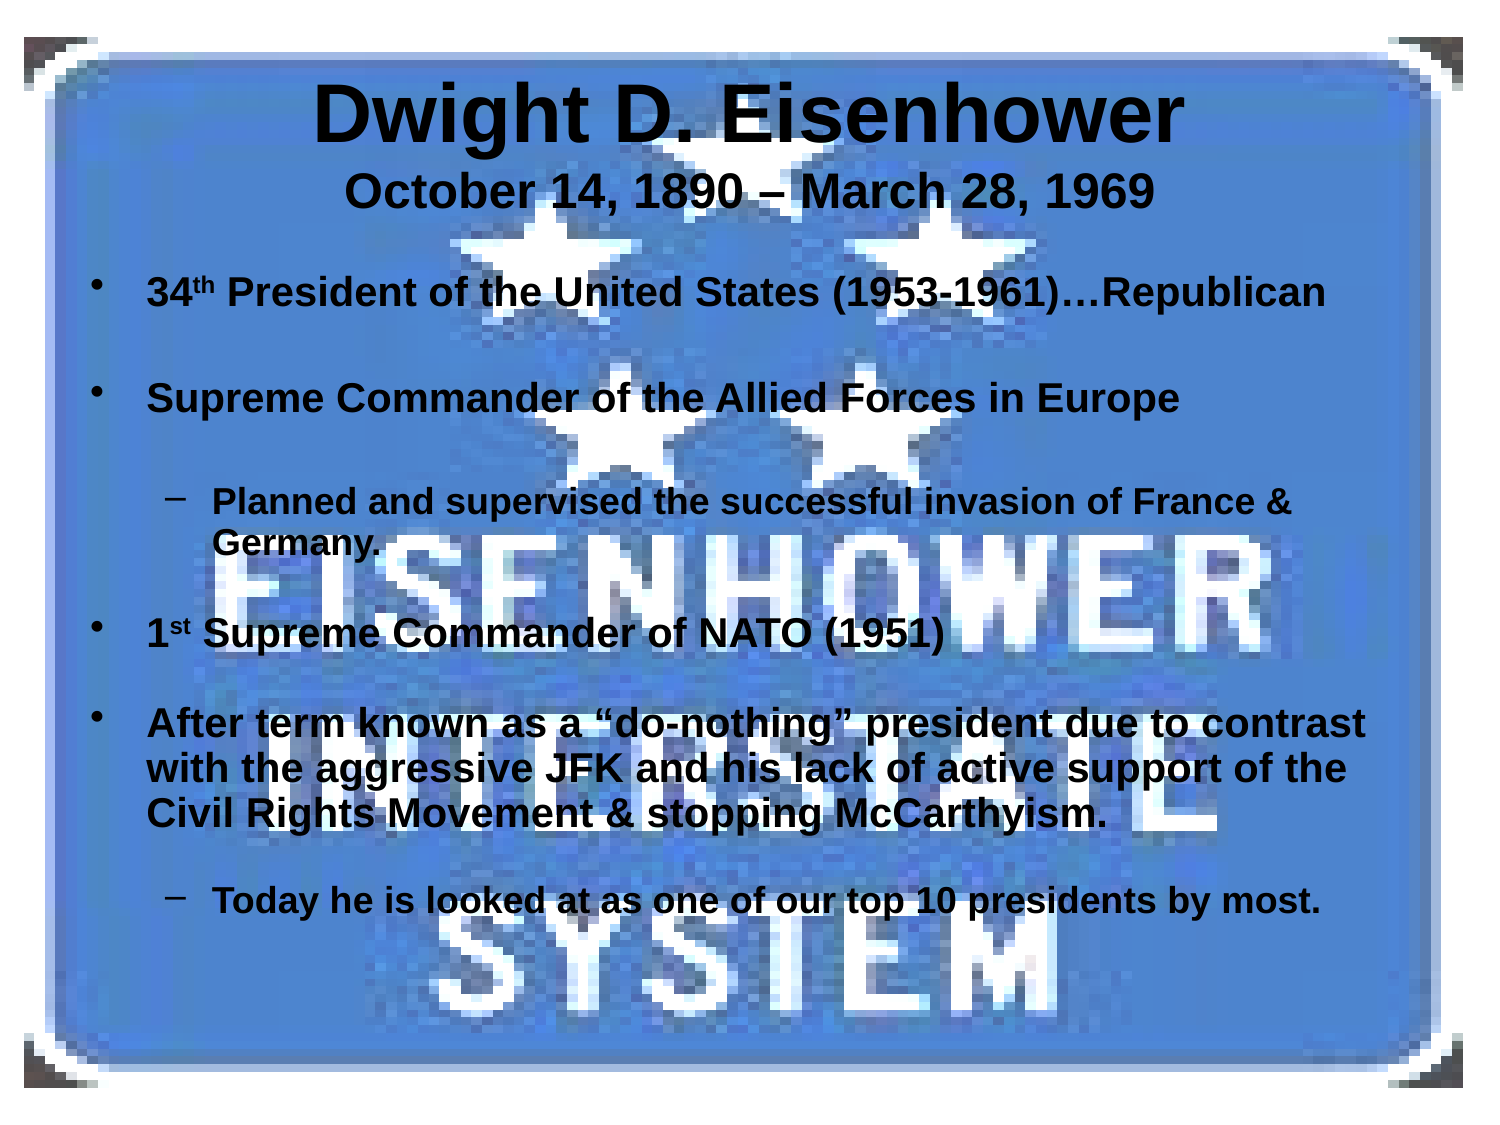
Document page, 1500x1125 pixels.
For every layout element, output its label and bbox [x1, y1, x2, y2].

picture [24, 37, 1463, 1088]
